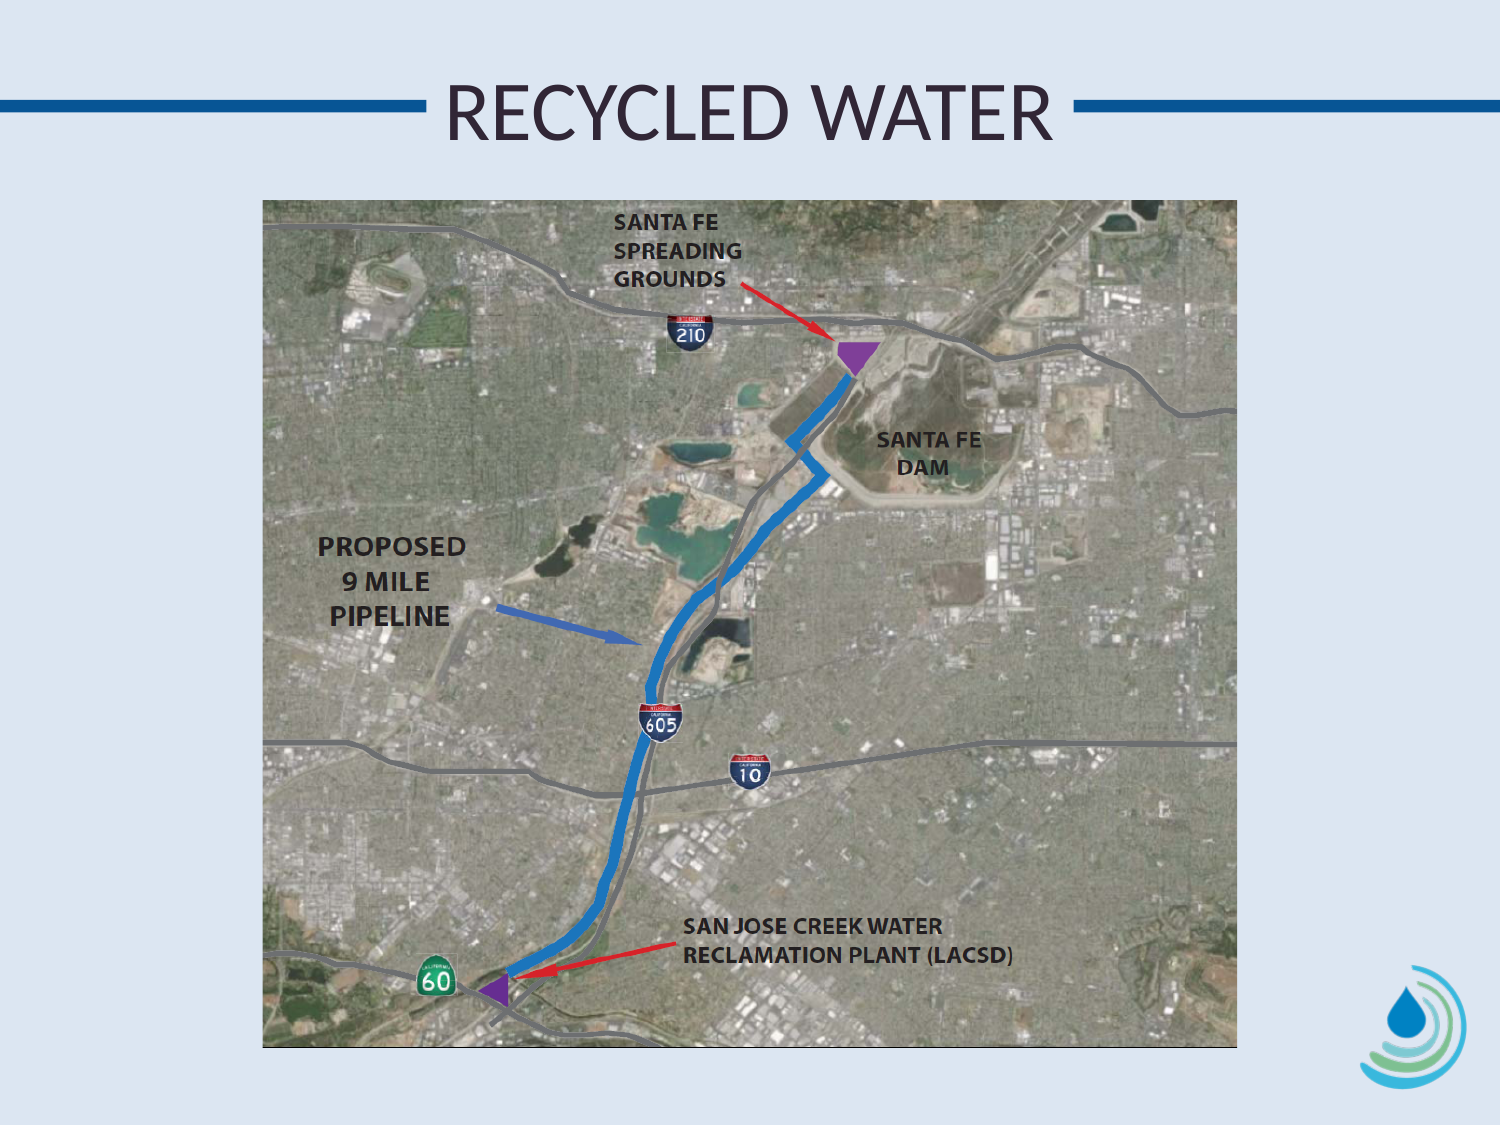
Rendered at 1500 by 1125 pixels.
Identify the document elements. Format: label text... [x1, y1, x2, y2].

picture [262, 199, 1238, 1048]
title RECYCLED WATER [426, 46, 1074, 166]
picture [1337, 945, 1475, 1097]
